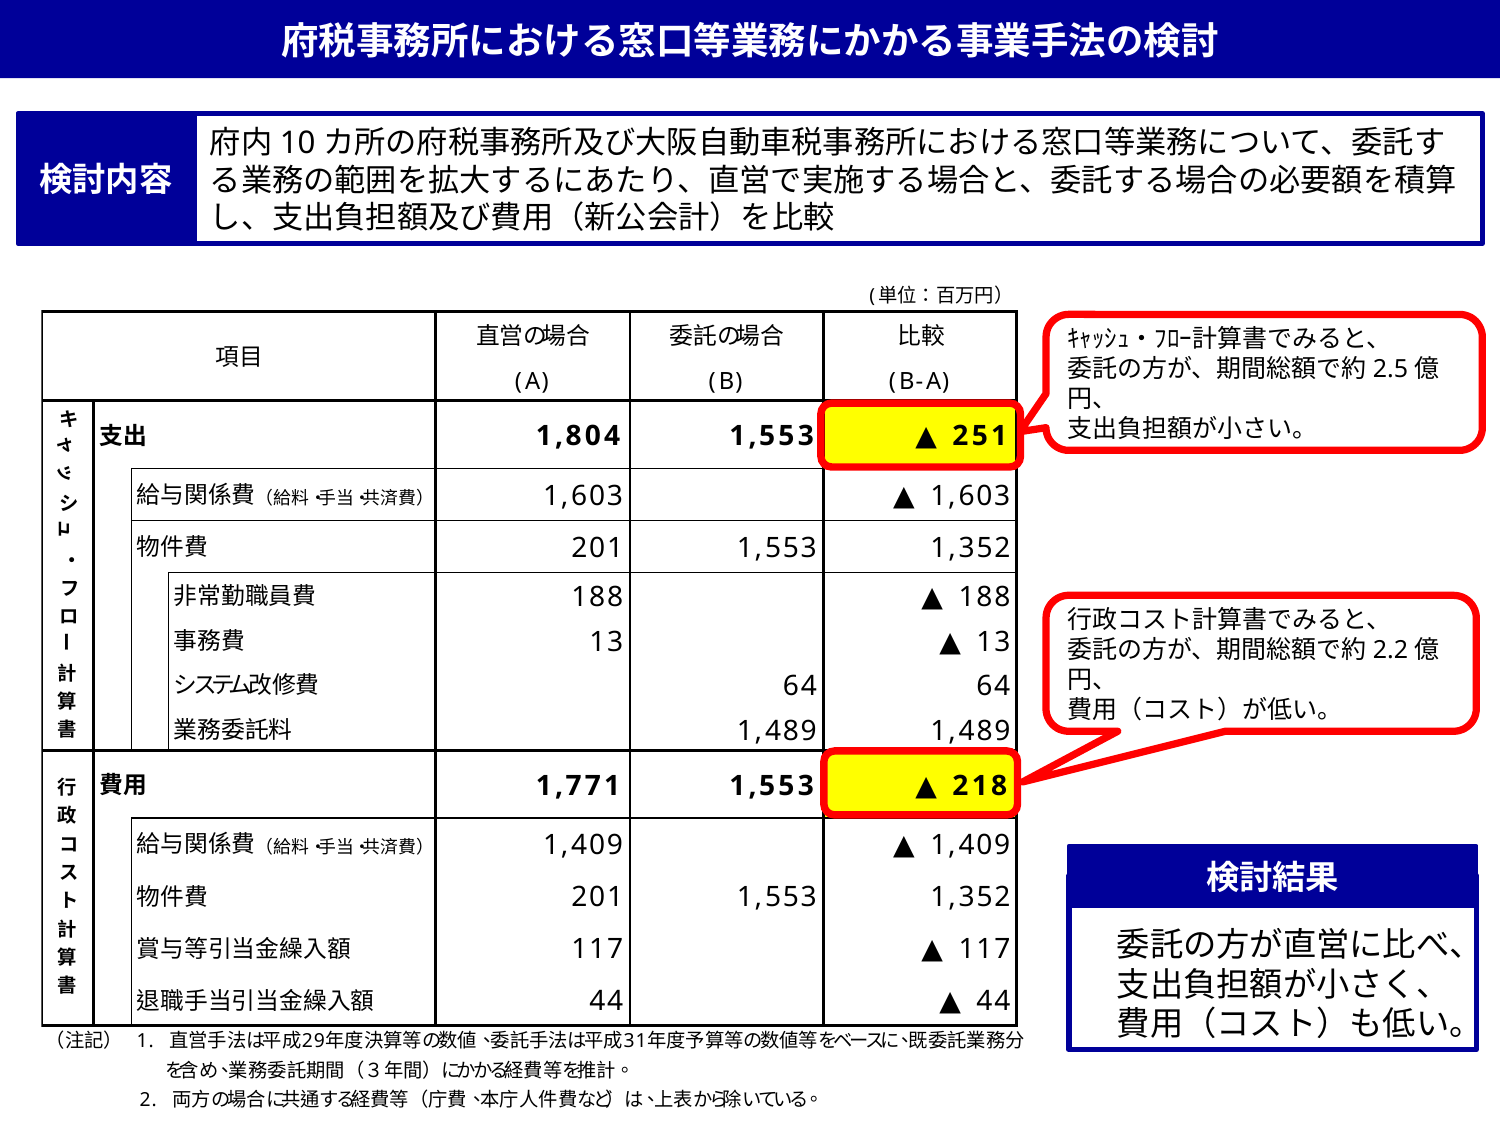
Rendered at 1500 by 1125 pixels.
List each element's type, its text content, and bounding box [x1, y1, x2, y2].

title 府税事務所における窓口等業務にかかる事業手法の検討 [0, 0, 1500, 79]
text_box 検討内容 [16, 111, 197, 246]
text_box ｷｬｯｼｭ・ﾌﾛｰ計算書でみると、 委託の方が、期間総額で約2.5億円、 支出負担額が小さい。 [1045, 312, 1485, 453]
text_box 行政コスト計算書でみると、 委託の方が、期間総額で約2.2億円、 費用（コスト）が低い。 [1045, 593, 1479, 779]
text_box 委託の方が直営に比べ、 支出負担額が小さく、 費用（コスト）も低い。 [1068, 908, 1477, 1050]
subtitle 府内10カ所の府税事務所及び大阪自動車税事務所における窓口等業務について、委託する業務の範囲を拡大するにあたり、直営で実施する場合と、委託する場合の必要額を積算し、支出負担額及び費用（新公会計）を比較 [197, 113, 1483, 244]
picture [41, 278, 1041, 1117]
text_box 検討結果 [1067, 844, 1478, 908]
